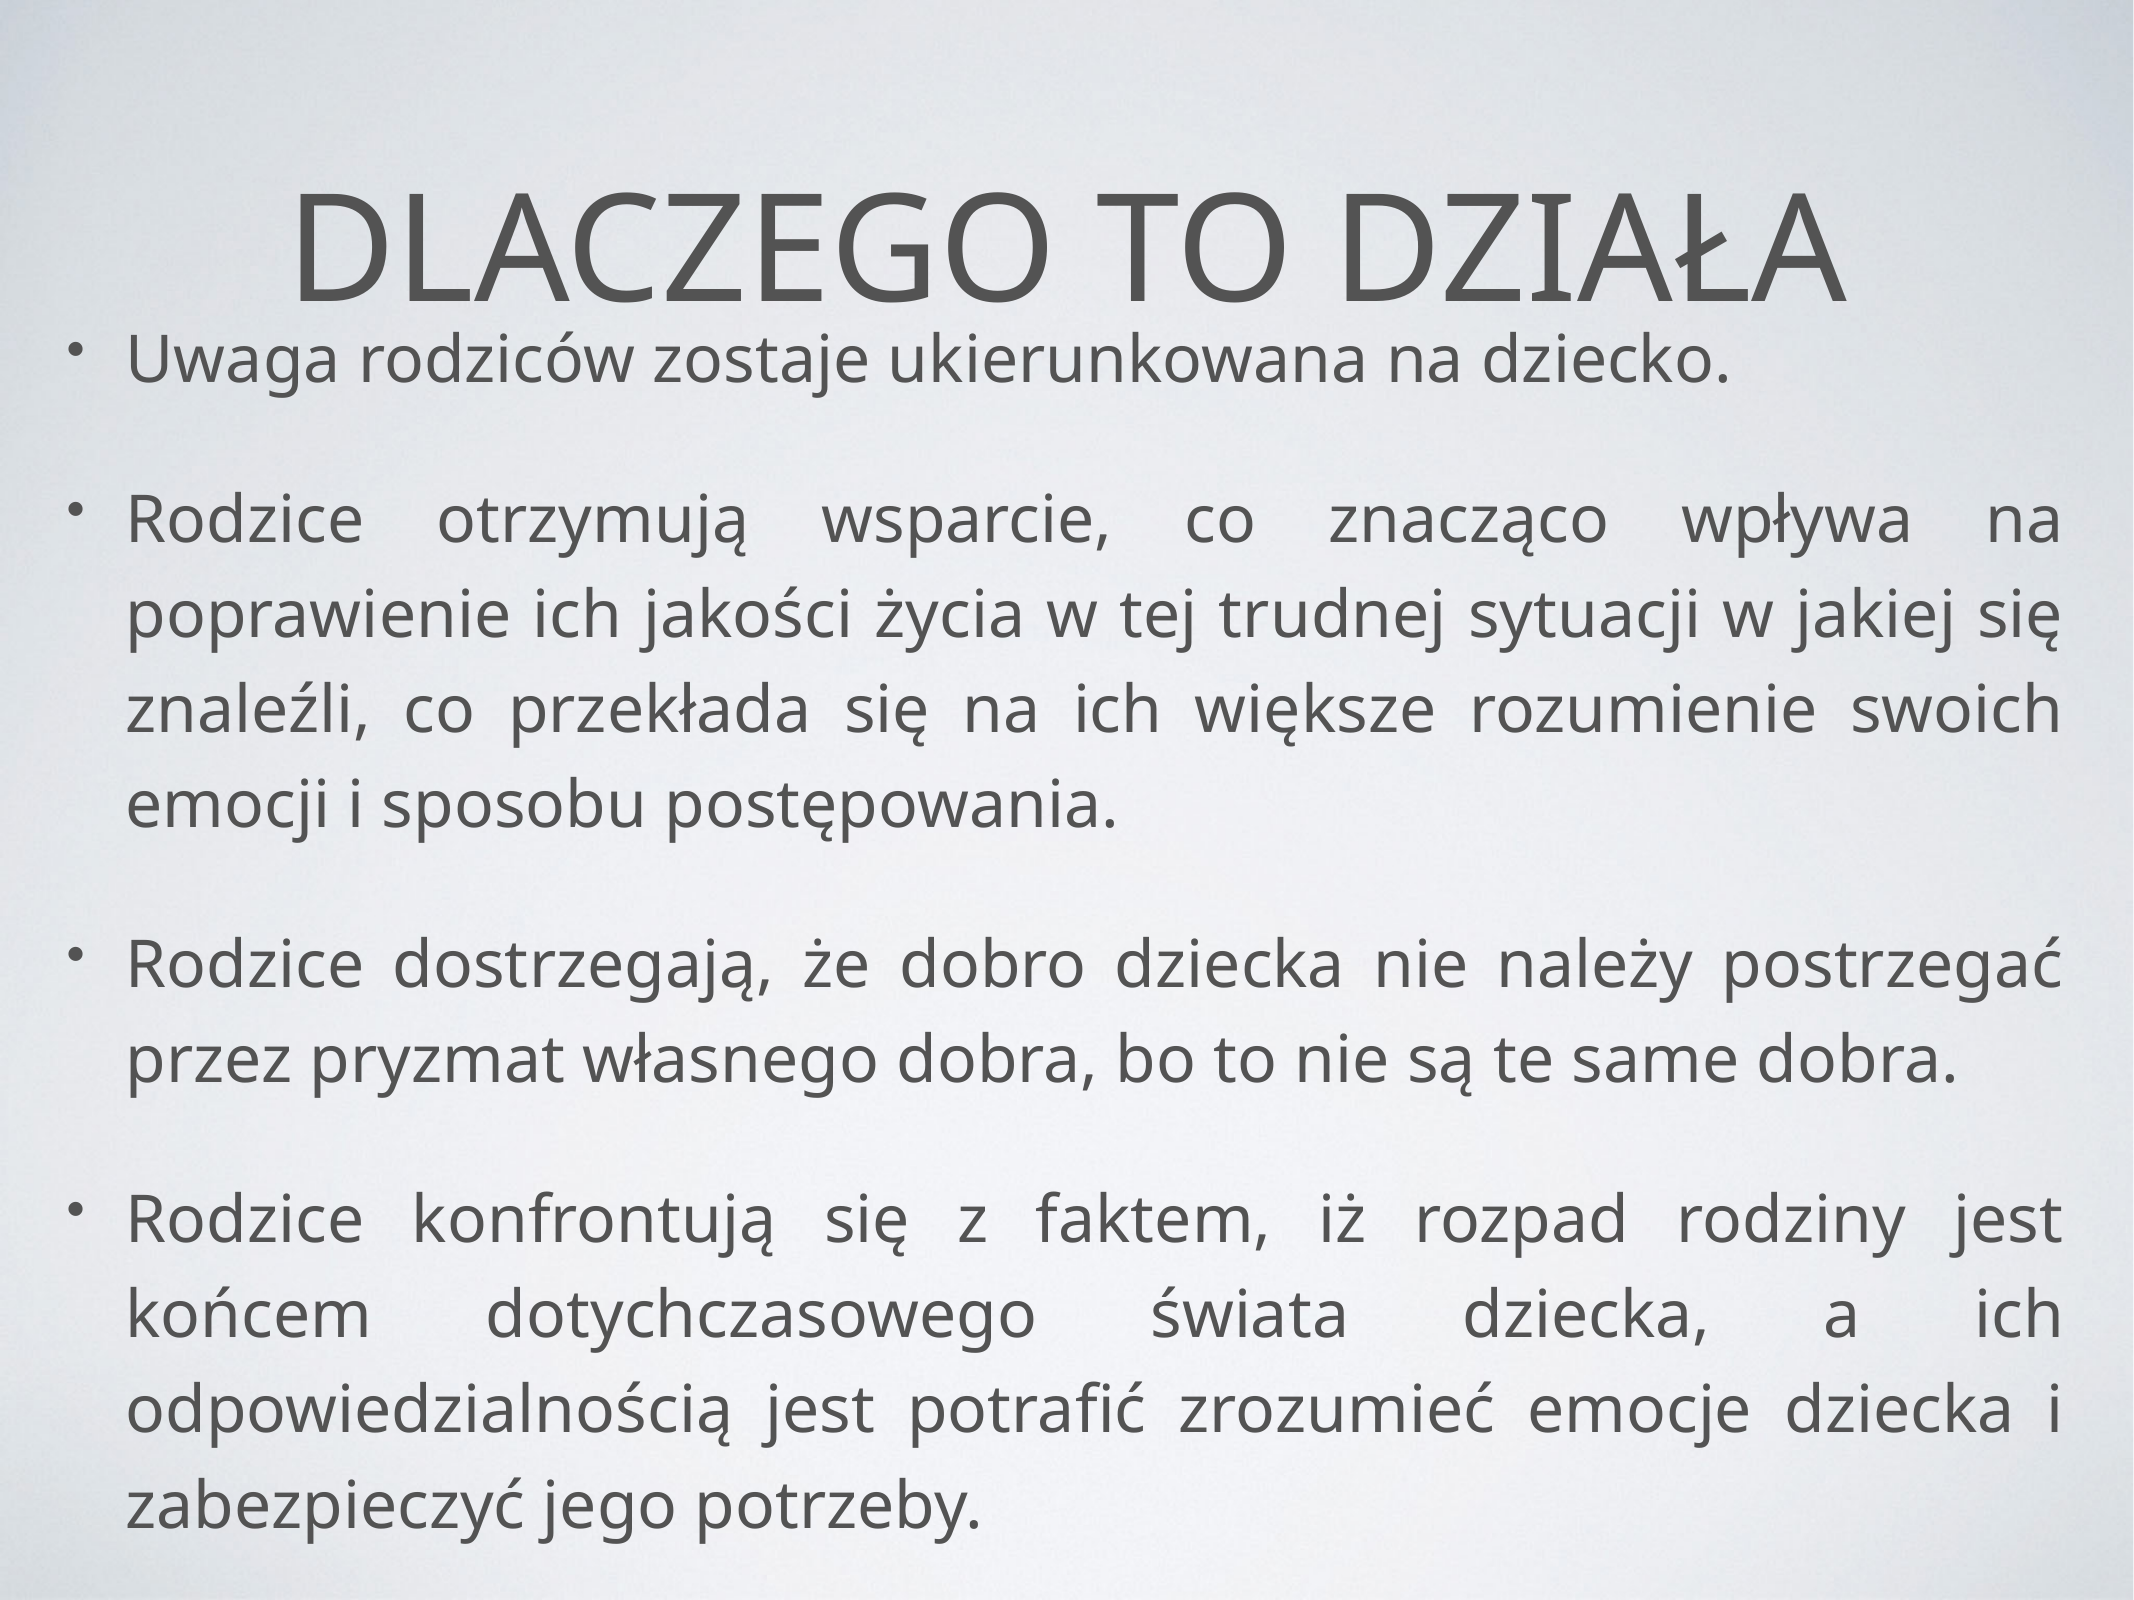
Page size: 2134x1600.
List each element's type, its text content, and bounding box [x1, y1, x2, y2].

title Dlaczego to działa [57, 41, 2076, 403]
list Uwaga rodziców zostaje ukierunkowana na dziecko. Rodzice otrzymują wsparcie, co znacząco wpływa na poprawienie ich jakości życia w tej trudnej sytuacji w jakiej się znaleźli, co przekłada się na ich większe rozumienie swoich emocji i sposobu postępowania. Rodzice dostrzegają, że dobro dziecka nie należy postrzegać przez pryzmat własnego dobra, bo to nie są te same dobra. Rodzice konfrontują się z faktem, iż rozpad rodziny jest końcem dotychczasowego świata dziecka, a ich odpowiedzialnością jest potrafić zrozumieć emocje dziecka i zabezpieczyć jego potrzeby. [57, 403, 2076, 1438]
picture [0, 0, 2134, 1600]
